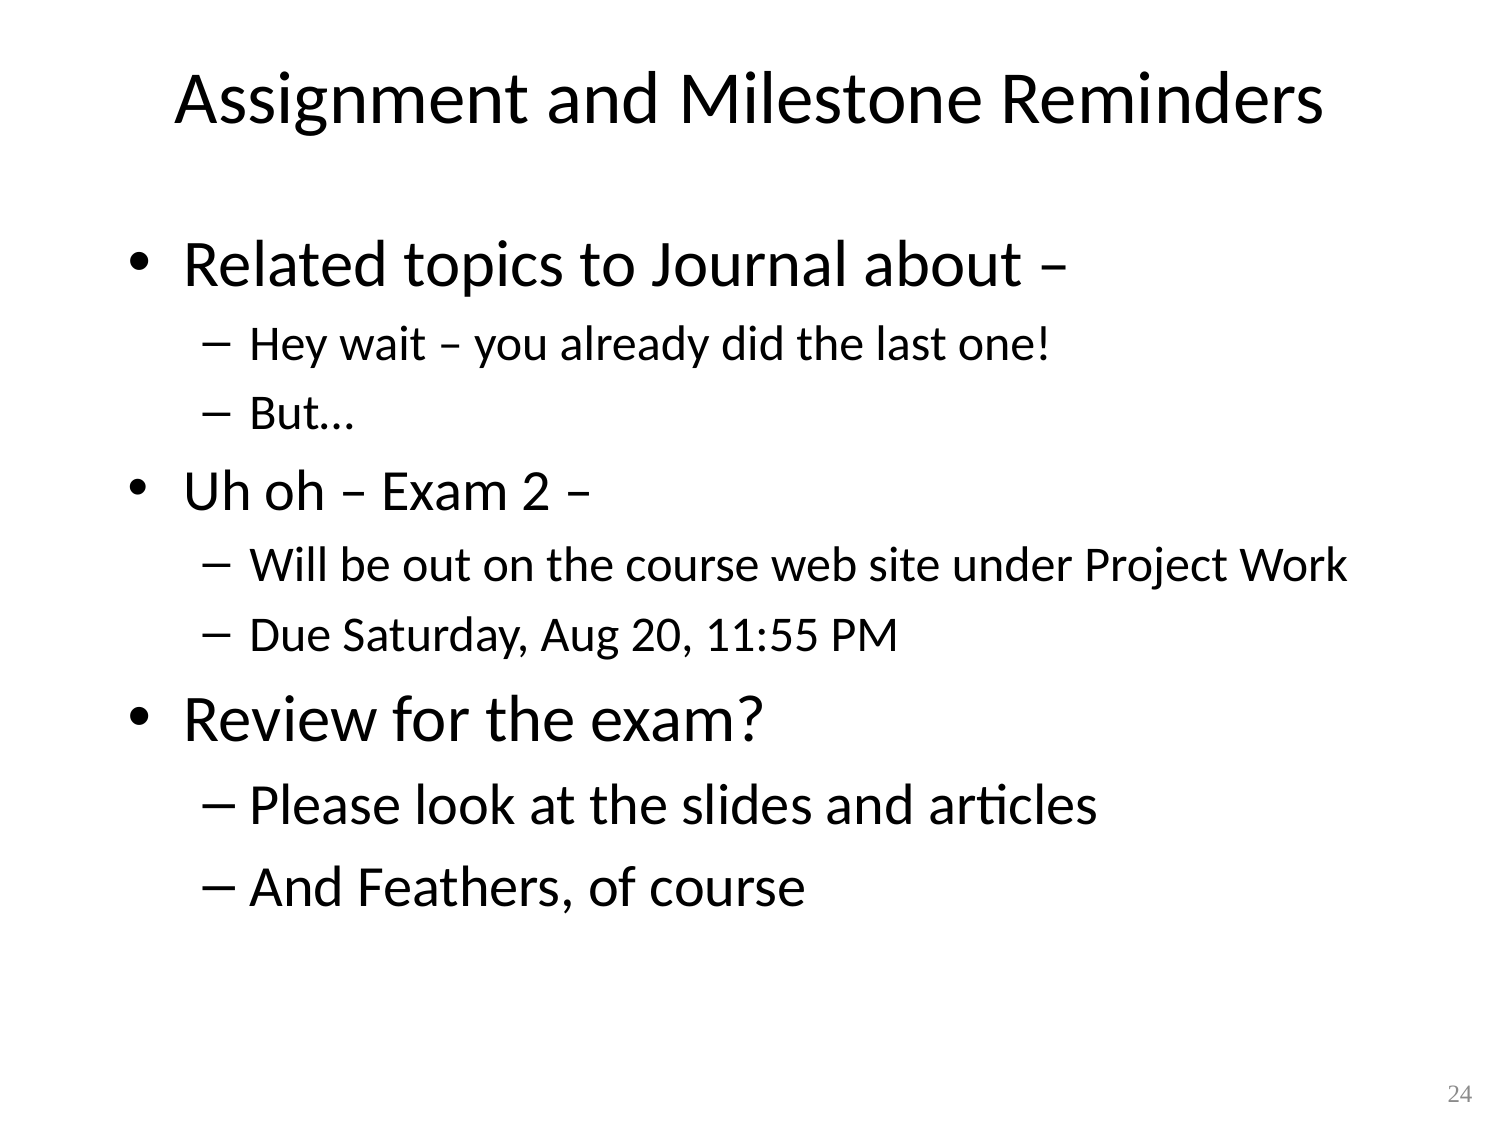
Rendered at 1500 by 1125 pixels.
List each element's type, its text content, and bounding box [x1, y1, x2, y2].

list Related topics to Journal about – Hey wait – you already did the last one! But… Uh oh – Exam 2 – Will be out on the course web site under Project Work Due Saturday, Aug 20, 11:55 PM Review for the exam? Please look at the slides and articles And Feathers, of course [112, 212, 1425, 1088]
title Assignment and Milestone Reminders [75, 0, 1425, 188]
